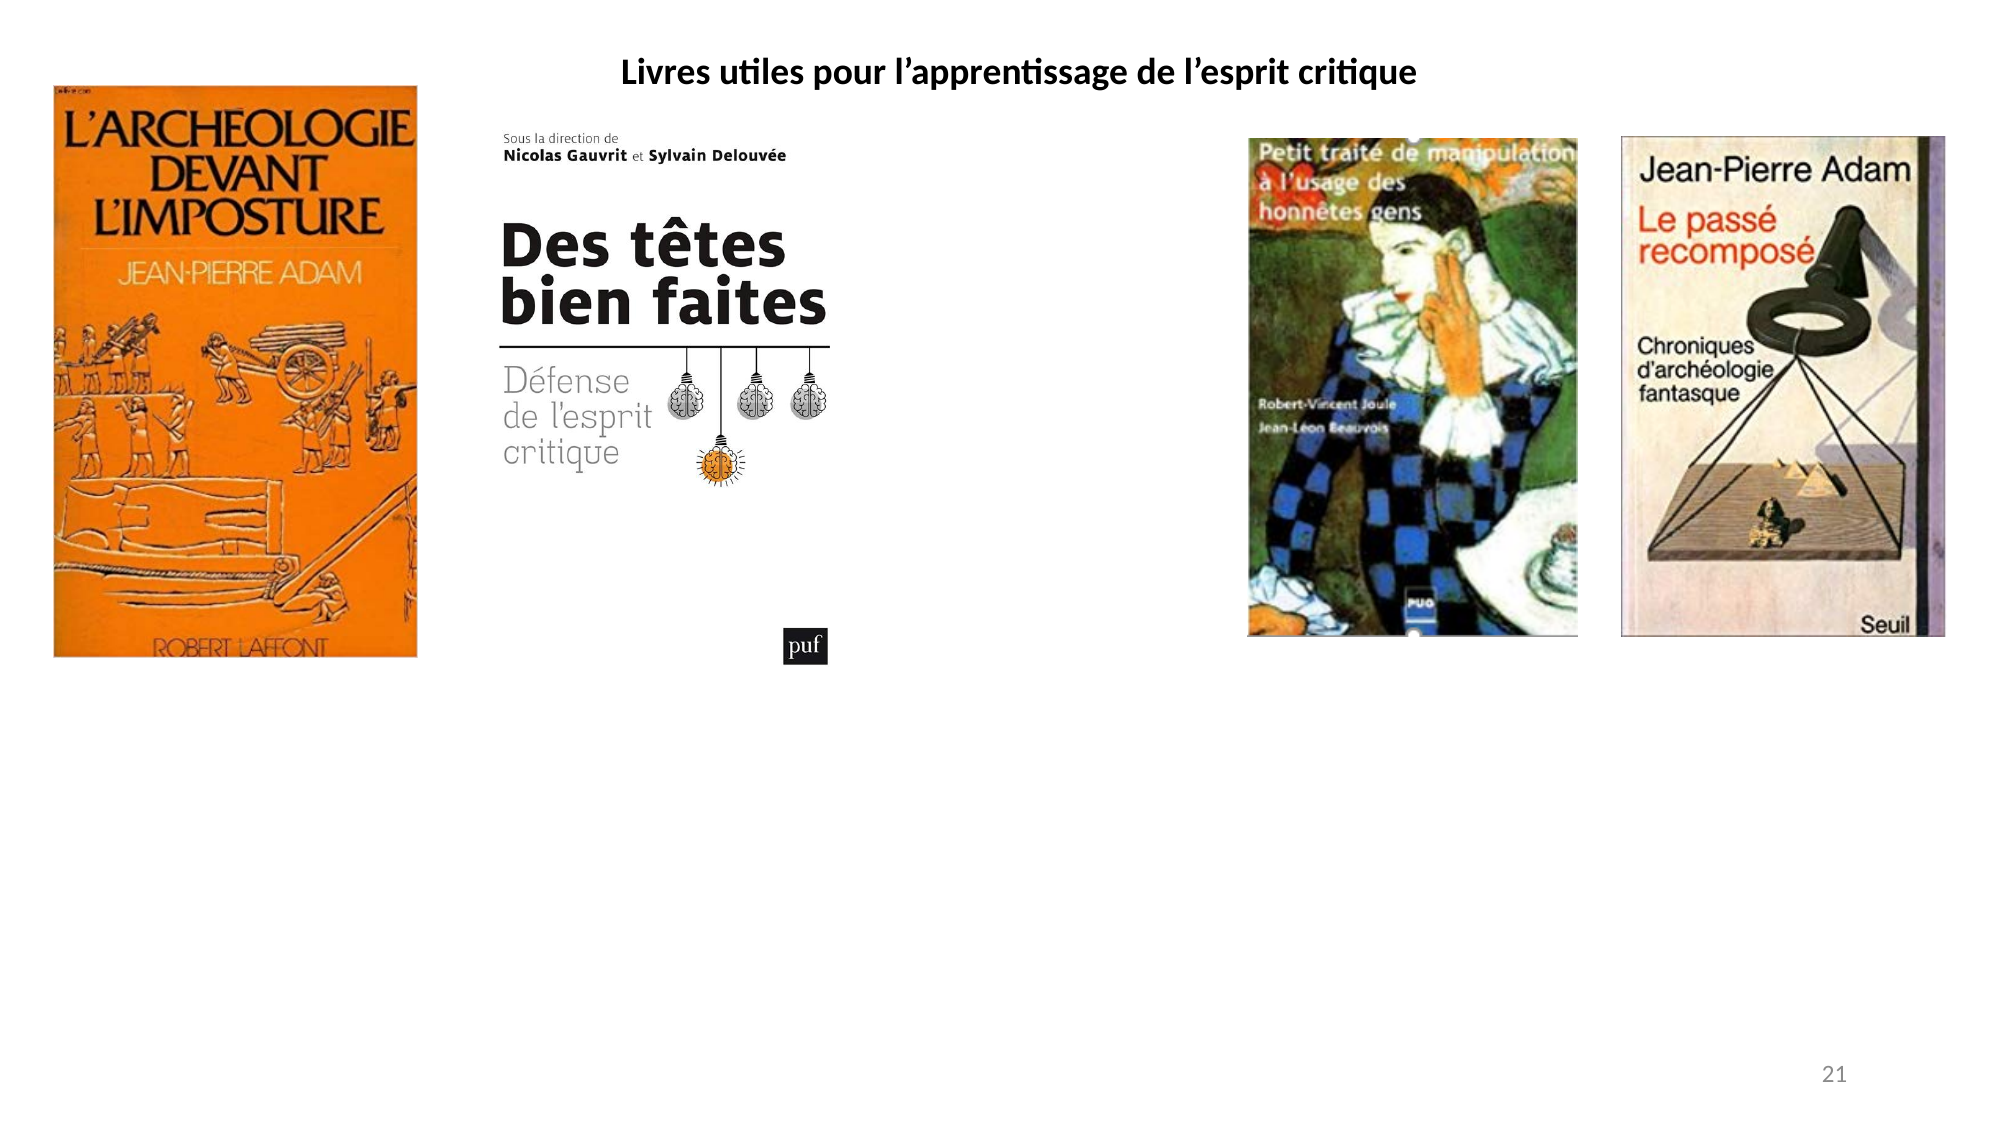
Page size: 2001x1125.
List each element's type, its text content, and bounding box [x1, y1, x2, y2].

picture [53, 85, 418, 658]
picture [1247, 138, 1578, 637]
text_box Livres utiles pour l’apprentissage de l’esprit critique [606, 40, 1434, 100]
picture [1621, 136, 1947, 637]
slide_number 21 [1412, 1042, 1863, 1103]
picture [467, 100, 859, 696]
